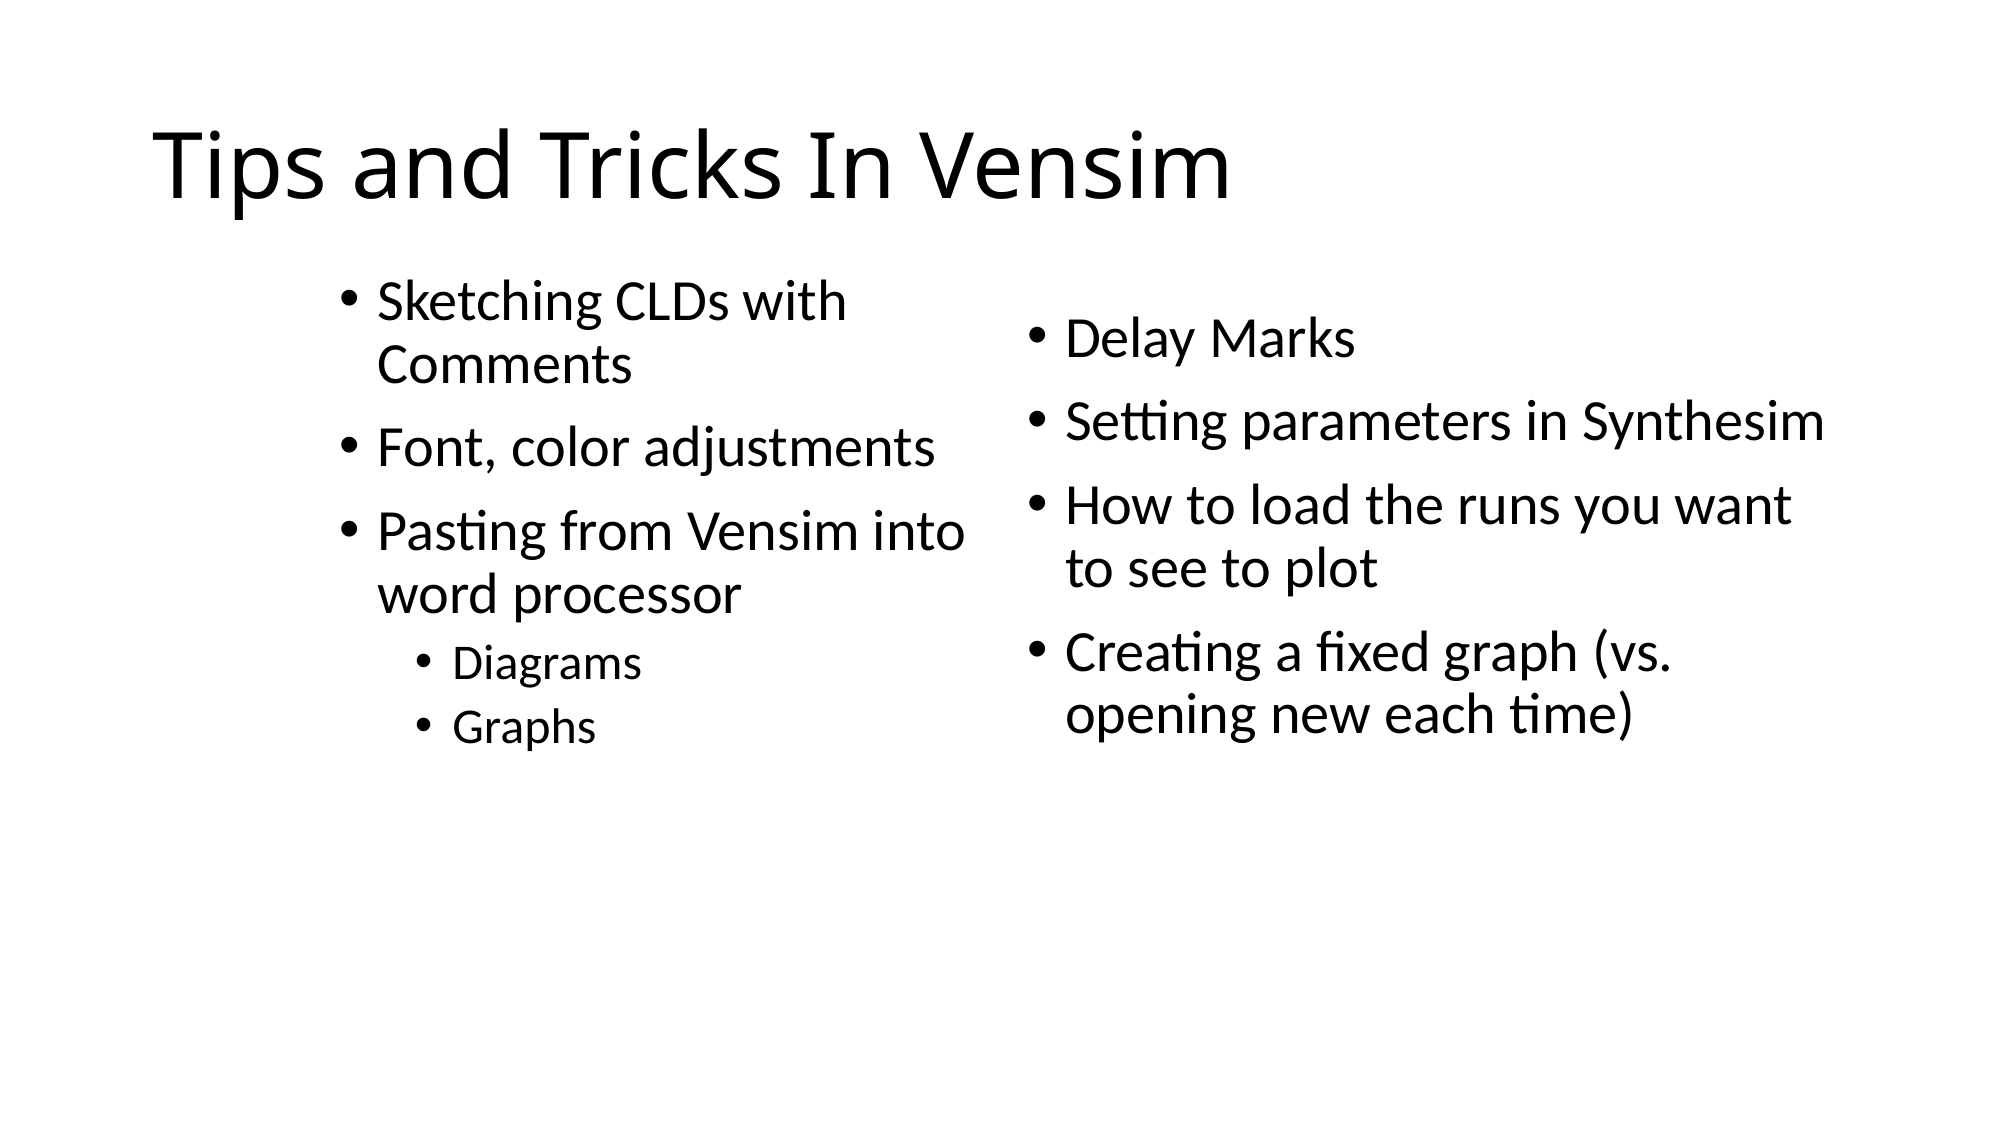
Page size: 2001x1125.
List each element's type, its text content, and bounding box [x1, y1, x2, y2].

title Tips and Tricks In Vensim [137, 59, 1863, 278]
list Sketching CLDs with Comments Font, color adjustments Pasting from Vensim into word processor Diagrams Graphs [324, 262, 988, 960]
list Delay Marks Setting parameters in Synthesim How to load the runs you want to see to plot Creating a fixed graph (vs. opening new each time) [1012, 299, 1863, 1014]
